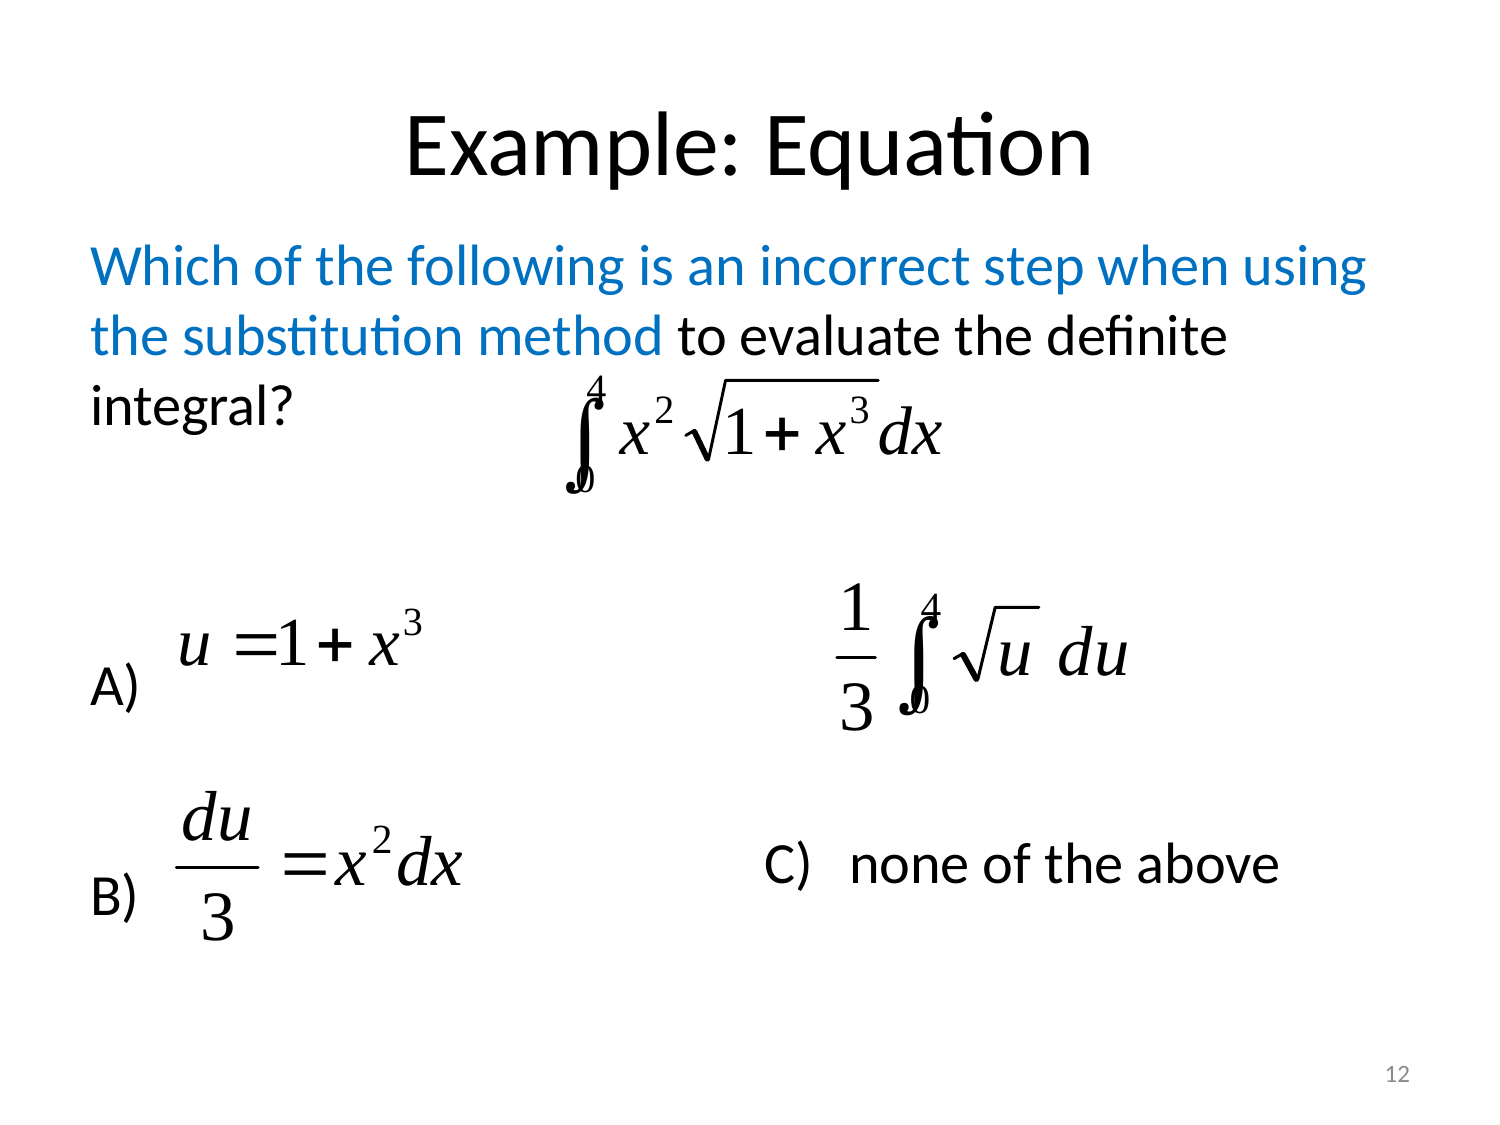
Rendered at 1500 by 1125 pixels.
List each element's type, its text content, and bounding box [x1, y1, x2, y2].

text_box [164, 772, 479, 957]
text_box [824, 562, 1145, 746]
list Which of the following is an incorrect step when using the substitution method to evaluate the definite integral? [75, 219, 1425, 1013]
text_box none of the above [749, 608, 1425, 903]
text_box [168, 591, 433, 684]
slide_number 12 [1074, 1042, 1425, 1103]
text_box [543, 356, 957, 507]
title Example: Equation [75, 45, 1425, 219]
